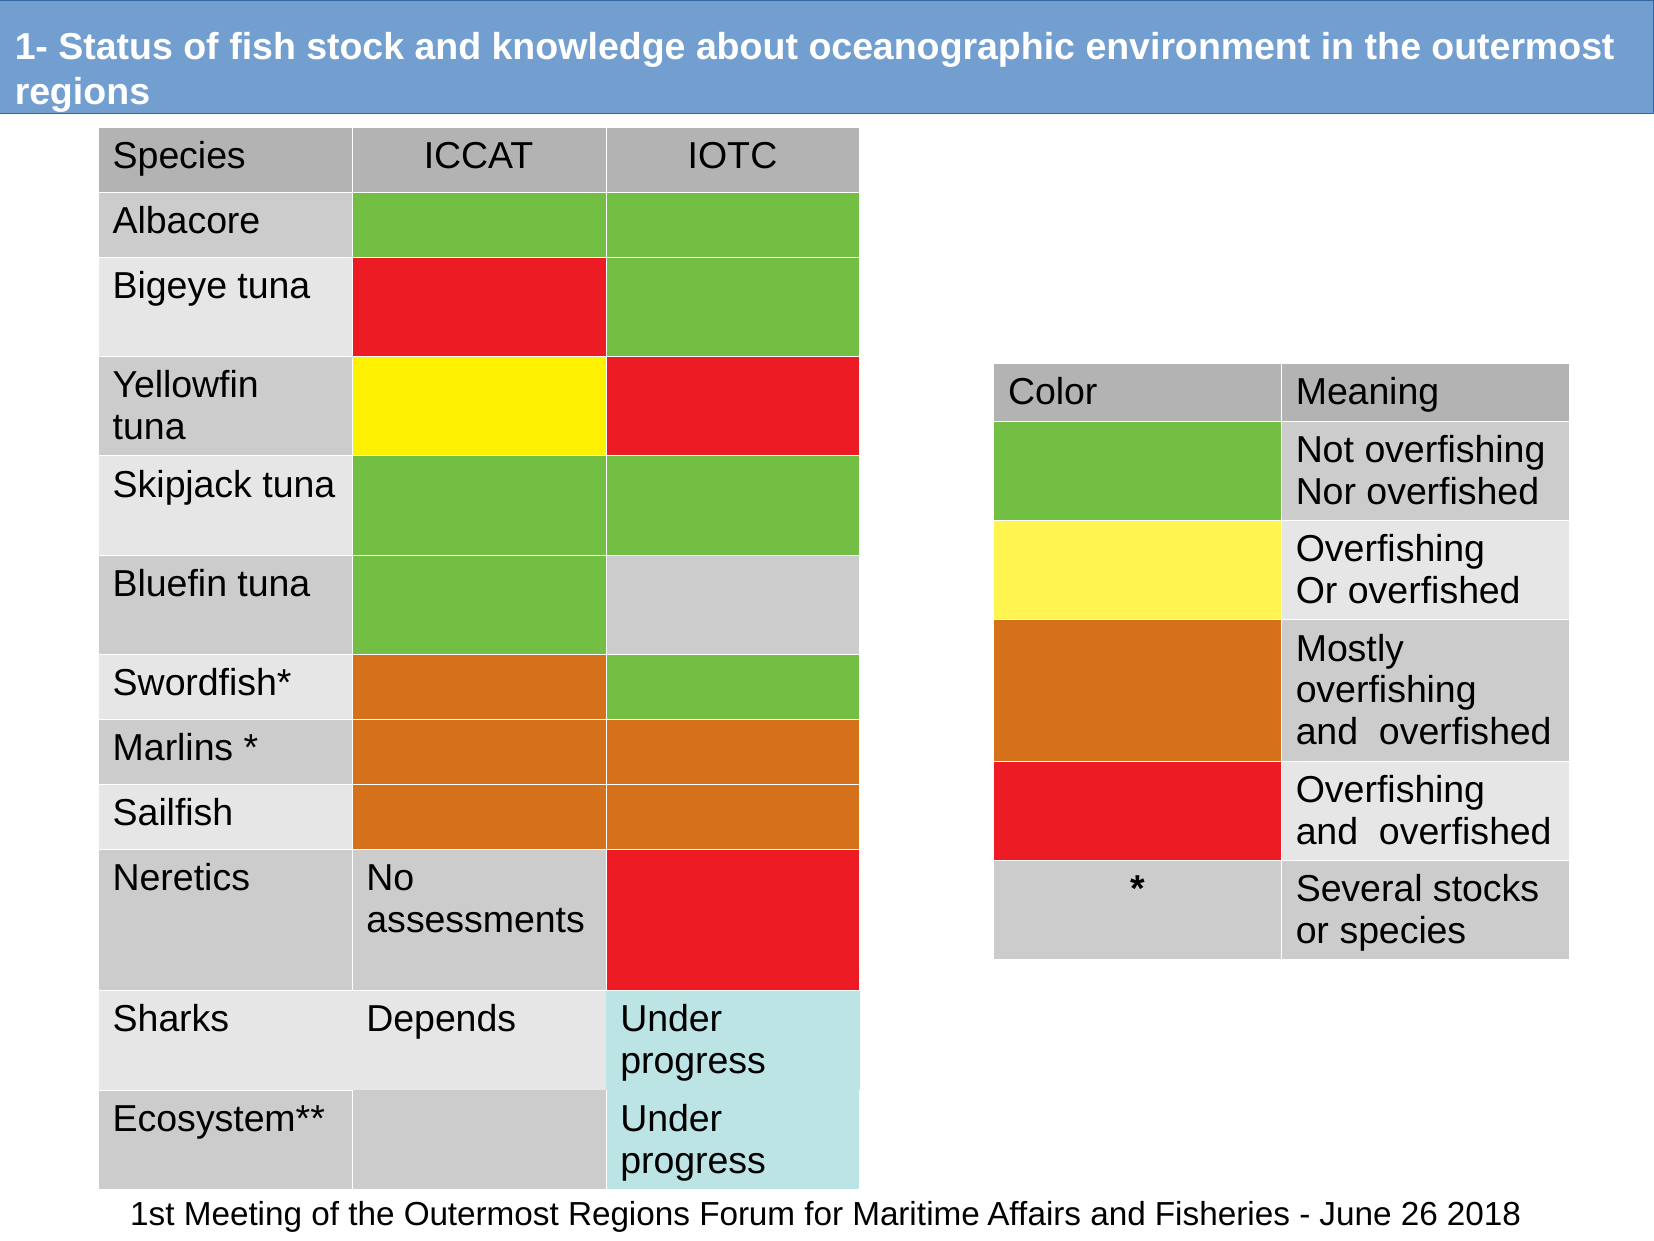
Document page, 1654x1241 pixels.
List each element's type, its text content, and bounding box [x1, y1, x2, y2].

table_cell [607, 556, 859, 654]
table_header Species [99, 128, 352, 192]
table_header IOTC [607, 128, 859, 192]
table_cell [353, 720, 606, 784]
table_cell Skipjack tuna [99, 456, 352, 555]
table_cell Overfishing and overfished [1282, 762, 1569, 860]
table_cell * [994, 861, 1281, 959]
table_cell Under progress [607, 1090, 859, 1185]
table_cell Mostly overfishing and overfished [1282, 620, 1569, 761]
table_cell Overfishing Or overfished [1282, 521, 1569, 619]
table_cell [994, 521, 1281, 619]
table_header Meaning [1282, 364, 1569, 421]
table_cell No assessments [353, 850, 606, 990]
table_cell [607, 258, 859, 356]
table_cell Sailfish [99, 785, 352, 849]
table_cell [994, 422, 1281, 520]
table_header Color [994, 364, 1281, 421]
table_cell [353, 556, 606, 654]
table_cell Swordfish* [99, 655, 352, 719]
text_box 1- Status of fish stock and knowledge about oceanographic environment in the outermost regions [0, 15, 1650, 114]
table_cell [353, 258, 606, 356]
text_box [0, 0, 1654, 114]
table_cell [353, 1090, 606, 1185]
table_cell Not overfishing Nor overfished [1282, 422, 1569, 520]
table_cell [353, 357, 606, 455]
table_cell Sharks [99, 991, 352, 1090]
table_cell [353, 785, 606, 849]
table_cell [353, 655, 606, 719]
table_cell [607, 193, 859, 257]
table_cell [607, 456, 859, 555]
table_cell [607, 785, 859, 849]
text_box 1st Meeting of the Outermost Regions Forum for Maritime Affairs and Fisheries - June 26 2018 [0, 1185, 1654, 1241]
table_cell Depends [352, 991, 606, 1090]
table_cell [353, 456, 606, 555]
table_cell [353, 193, 606, 257]
table_cell Several stocks or species [1282, 861, 1569, 959]
table_cell [607, 655, 859, 719]
table_cell [994, 620, 1281, 761]
table_cell Ecosystem** [99, 1091, 352, 1185]
table_cell Neretics [99, 850, 352, 990]
table_cell [607, 850, 859, 990]
table_cell [607, 720, 859, 784]
table_cell Yellowfin tuna [99, 357, 352, 455]
table_cell Bluefin tuna [99, 556, 352, 654]
table_header ICCAT [353, 128, 606, 192]
table_cell Under progress [606, 991, 860, 1090]
table_cell Marlins * [99, 720, 352, 784]
table_cell [994, 762, 1281, 860]
table_cell Bigeye tuna [99, 258, 352, 356]
table_cell [607, 357, 859, 455]
table_cell Albacore [99, 193, 352, 257]
